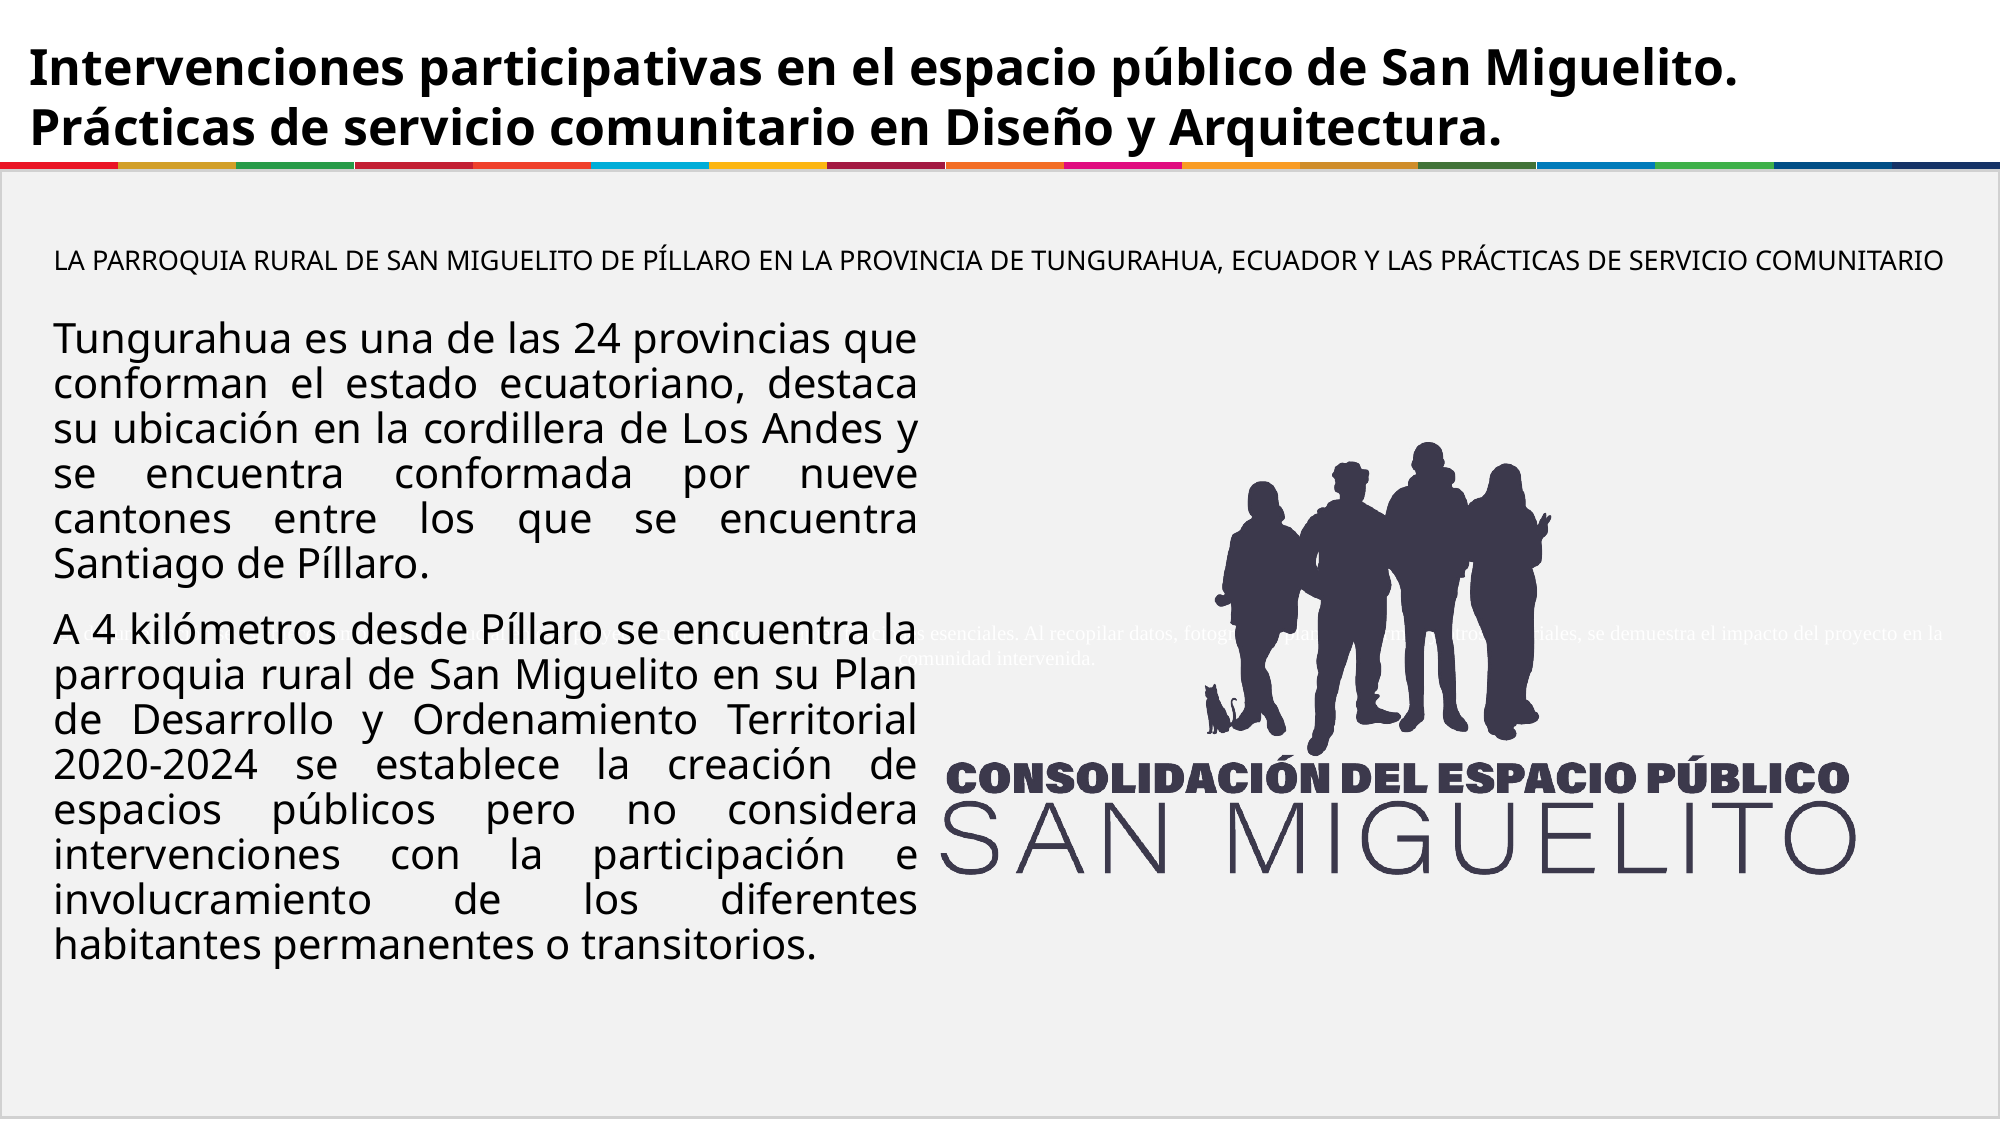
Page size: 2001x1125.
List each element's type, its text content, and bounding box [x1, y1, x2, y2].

picture [813, 378, 1987, 927]
text_box La documentación se establece como un papel crucial en este proyecto, cumpliendo múltiples funciones esenciales. Al recopilar datos, fotografías, planos, informes y otros materiales, se demuestra el impacto del proyecto en la comunidad intervenida. [0, 169, 2000, 1119]
text_box Tungurahua es una de las 24 provincias que conforman el estado ecuatoriano, destaca su ubicación en la cordillera de Los Andes y se encuentra conformada por nueve cantones entre los que se encuentra Santiago de Píllaro. A 4 kilómetros desde Píllaro se encuentra la parroquia rural de San Miguelito en su Plan de Desarrollo y Ordenamiento Territorial 2020-2024 se establece la creación de espacios públicos pero no considera intervenciones con la participación e involucramiento de los diferentes habitantes permanentes o transitorios. [38, 310, 934, 998]
text_box LA PARROQUIA RURAL DE SAN MIGUELITO DE PÍLLARO EN LA PROVINCIA DE TUNGURAHUA, ECUADOR Y LAS PRÁCTICAS DE SERVICIO COMUNITARIO [38, 239, 1986, 312]
title Intervenciones participativas en el espacio público de San Miguelito. Prácticas de servicio comunitario en Diseño y Arquitectura. [14, 20, 1985, 167]
